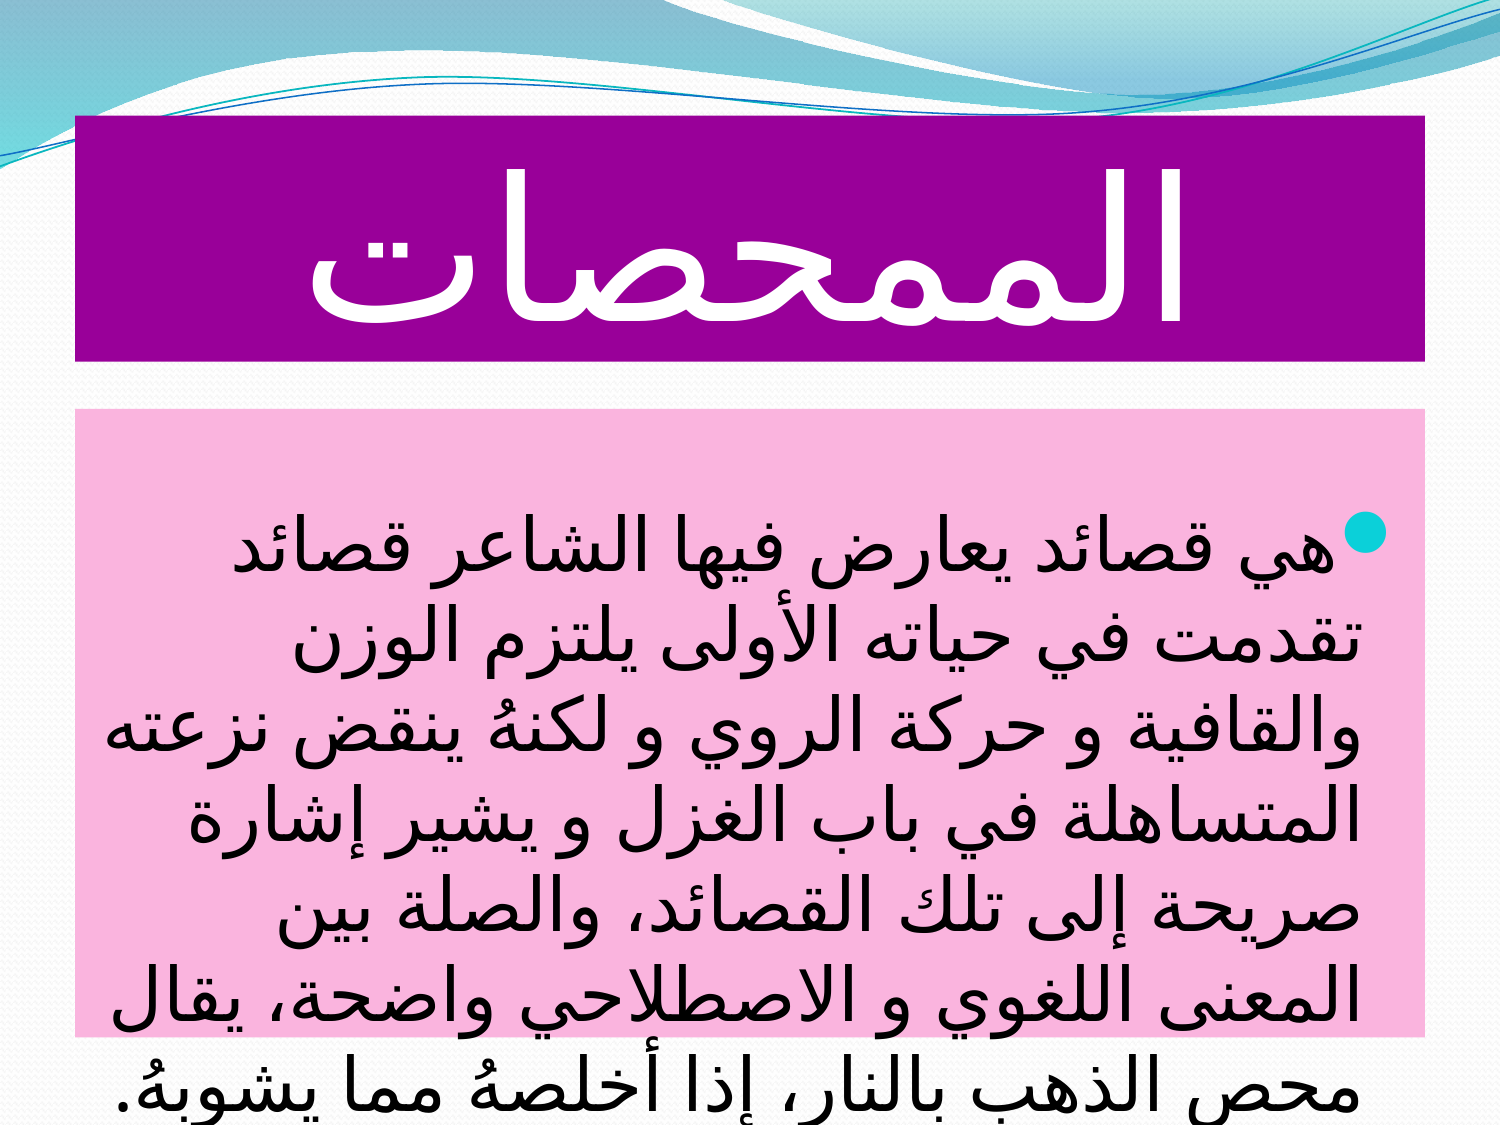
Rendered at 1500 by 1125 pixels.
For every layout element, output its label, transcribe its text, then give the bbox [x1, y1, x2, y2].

list هي قصائد يعارض فيها الشاعر قصائد تقدمت في حياته الأولى يلتزم الوزن والقافية و حركة الروي و لكنهُ ينقض نزعته المتساهلة في باب الغزل و يشير إشارة صريحة إلى تلك القصائد، والصلة بين المعنى اللغوي و الاصطلاحي واضحة، يقال محص الذهب بالنار، إذا أخلصهُ مما يشوبهُ. [75, 408, 1425, 1038]
title الممحصات [75, 115, 1425, 362]
